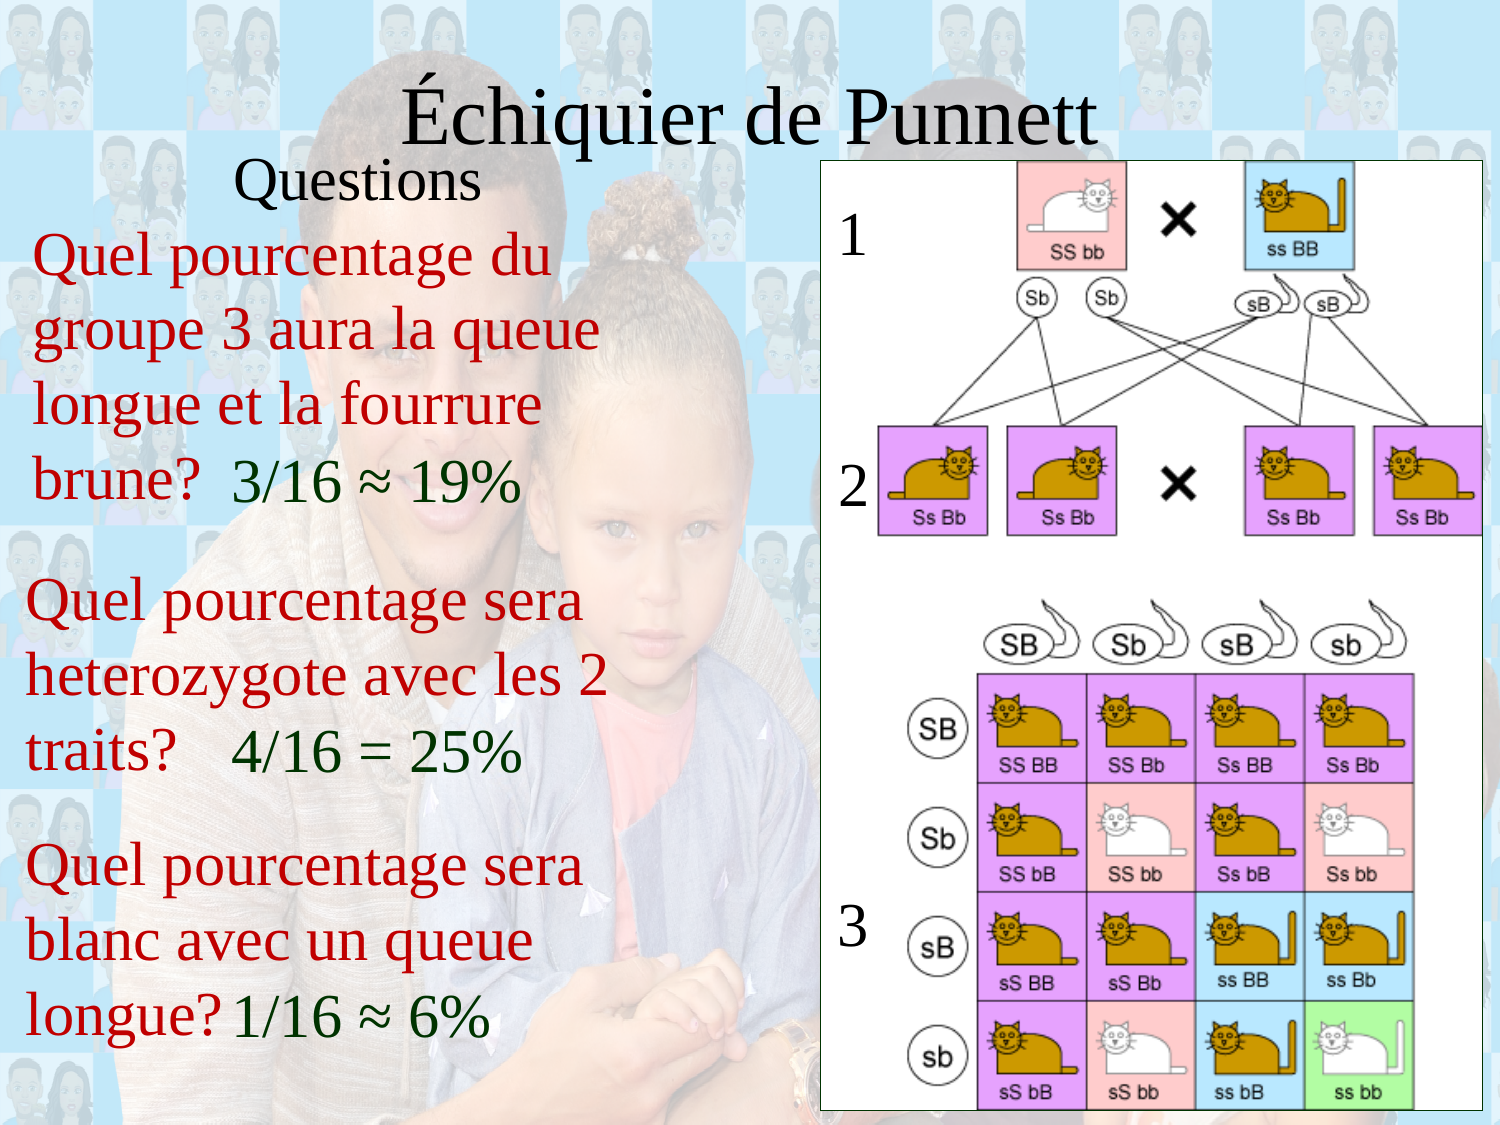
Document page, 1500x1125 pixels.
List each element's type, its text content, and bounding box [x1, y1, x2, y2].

text_box 1/16 ≈ 6% [216, 967, 575, 1058]
picture [820, 160, 1483, 1111]
text_box Quel pourcentage sera blanc avec un queue longue? [10, 816, 693, 1056]
text_box 4/16 = 25% [216, 702, 550, 792]
title Échiquier de Punnett [103, 59, 1397, 176]
text_box Questions Quel pourcentage du groupe 3 aura la queue longue et la fourrure brune? [17, 130, 699, 520]
text_box Quel pourcentage sera heterozygote avec les 2 traits? [10, 550, 693, 791]
text_box 3/16 ≈ 19% [216, 433, 612, 523]
